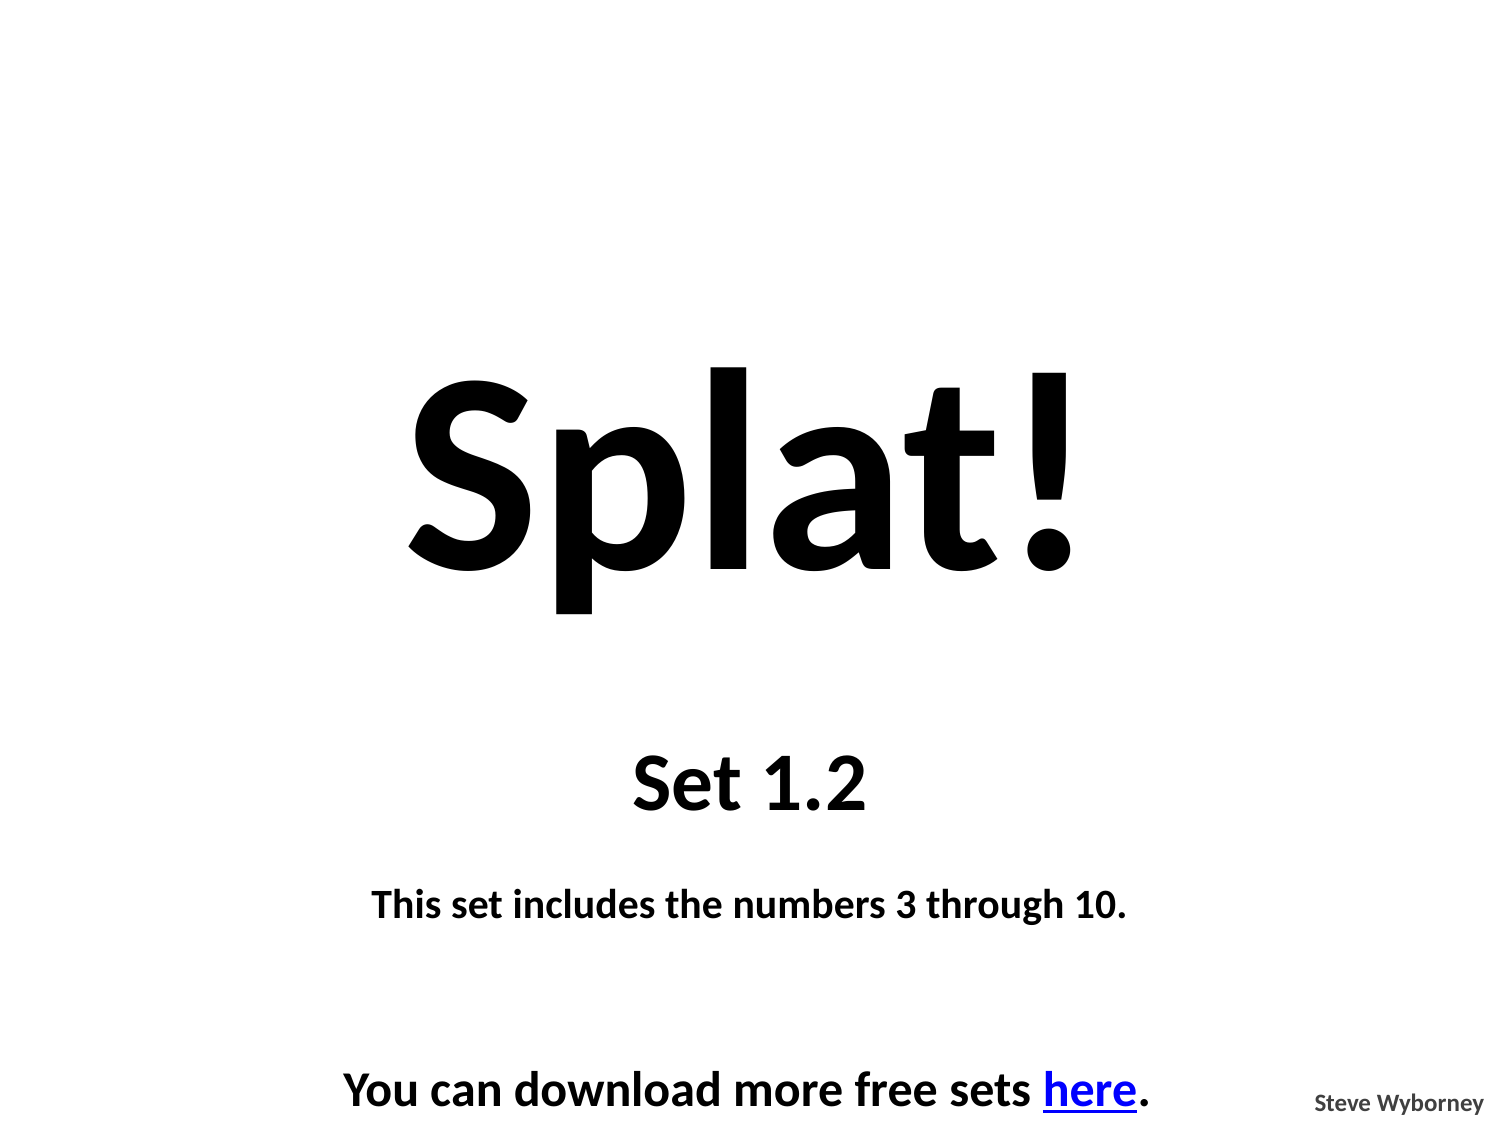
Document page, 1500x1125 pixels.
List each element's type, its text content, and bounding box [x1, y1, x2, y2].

text_box Splat! Set 1.2 This set includes the numbers 3 through 10. [356, 274, 1144, 1035]
text_box You can download more free sets here. [328, 1049, 1177, 1124]
text_box Steve Wyborney [1299, 1079, 1499, 1125]
